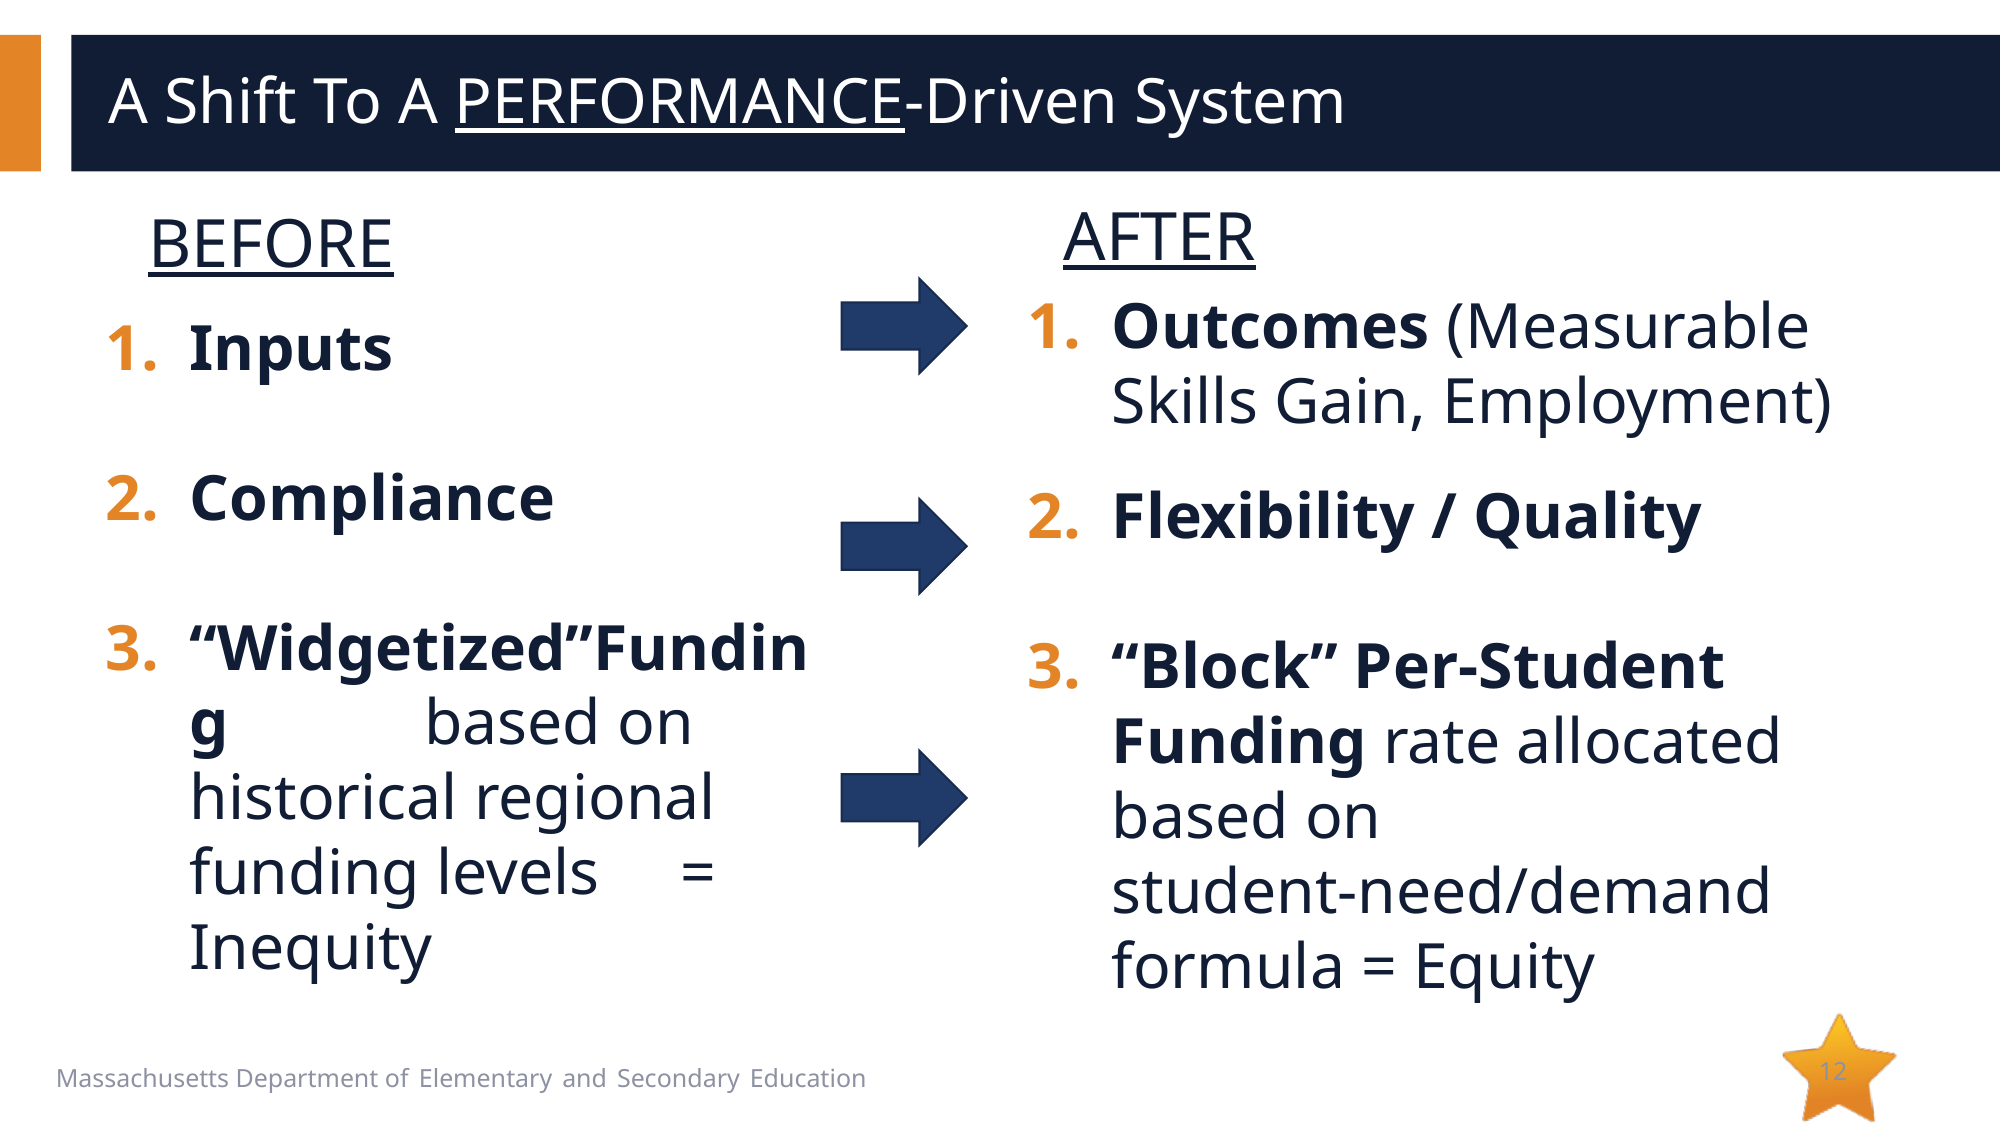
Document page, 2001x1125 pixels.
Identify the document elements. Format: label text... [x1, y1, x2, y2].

list Inputs Compliance “Widgetized”Funding based on historical regional funding levels = Inequity [90, 300, 851, 991]
list Outcomes (Measurable Skills Gain, Employment) Flexibility / Quality “Block” Per-Student Funding rate allocated based on student-need/demand formula = Equity [1012, 278, 1881, 1002]
text_box BEFORE [133, 193, 967, 298]
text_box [841, 278, 967, 846]
slide_number 12 [1412, 1042, 1863, 1103]
title A Shift To A PERFORMANCE-Driven System [93, 47, 1959, 159]
text_box AFTER [1048, 195, 1588, 278]
picture [1773, 1000, 1909, 1125]
